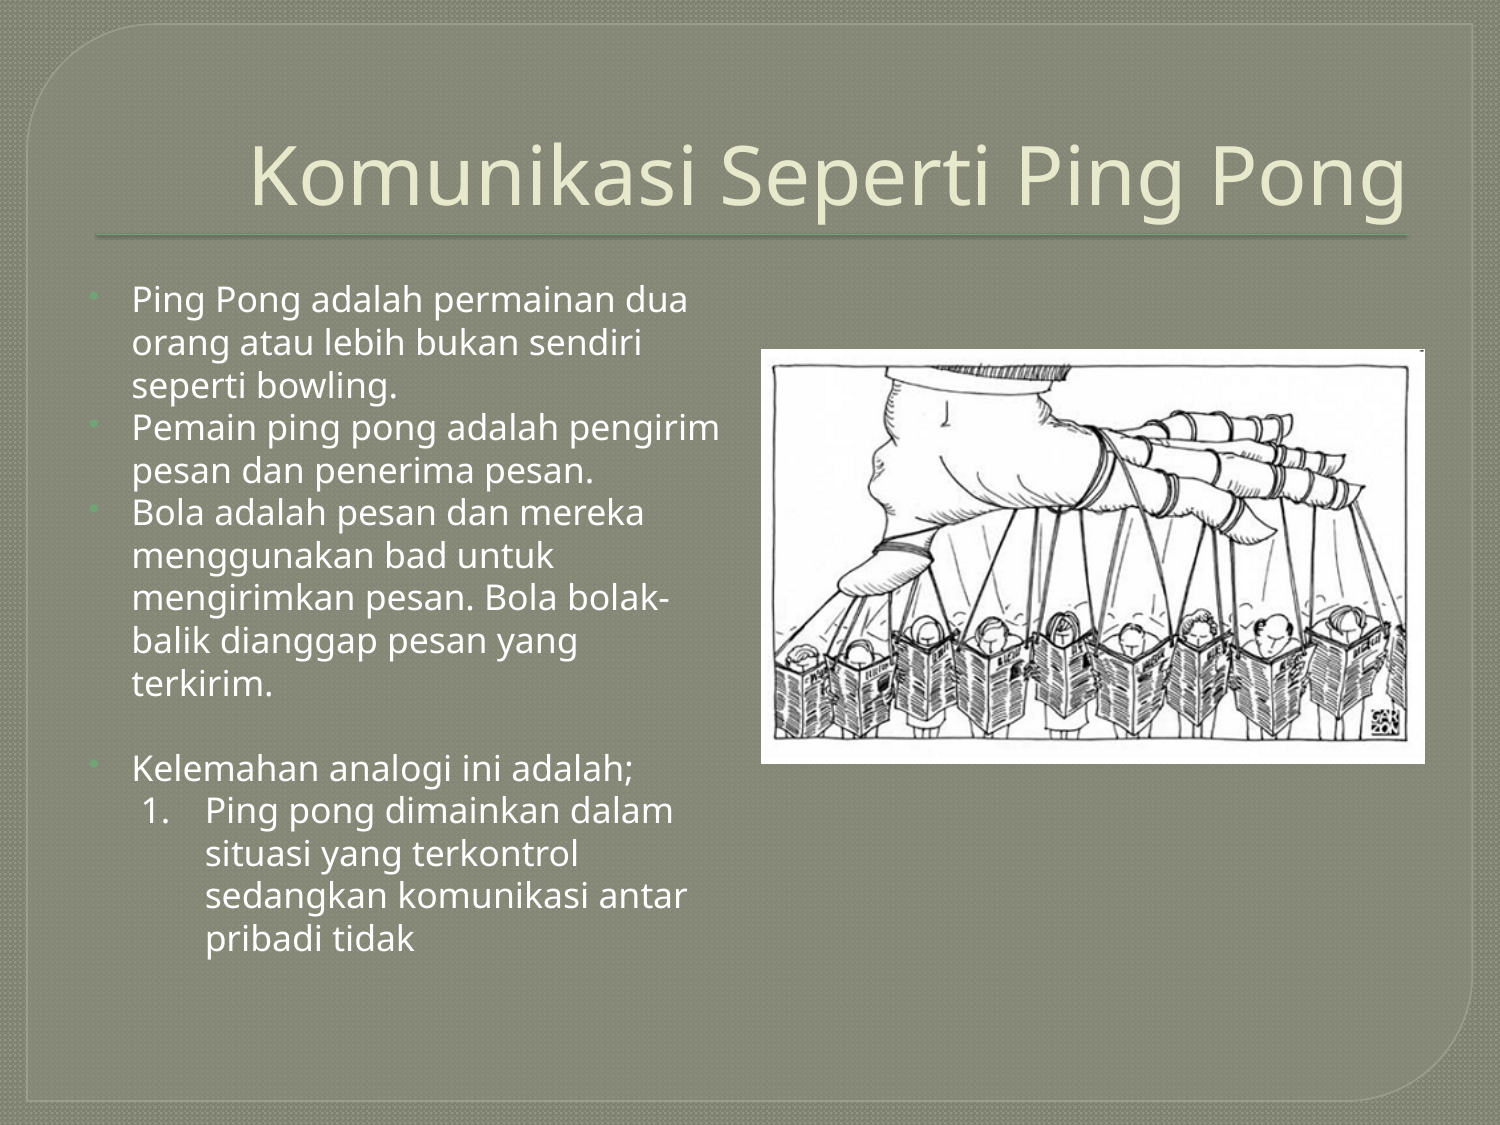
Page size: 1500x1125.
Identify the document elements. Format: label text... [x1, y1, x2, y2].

list Ping Pong adalah permainan dua orang atau lebih bukan sendiri seperti bowling. Pemain ping pong adalah pengirim pesan dan penerima pesan. Bola adalah pesan dan mereka menggunakan bad untuk mengirimkan pesan. Bola bolak-balik dianggap pesan yang terkirim. Kelemahan analogi ini adalah; 1. Ping pong dimainkan dalam situasi yang terkontrol sedangkan komunikasi antar pribadi tidak [75, 270, 738, 1013]
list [761, 349, 1425, 764]
title Komunikasi Seperti Ping Pong [75, 41, 1425, 230]
